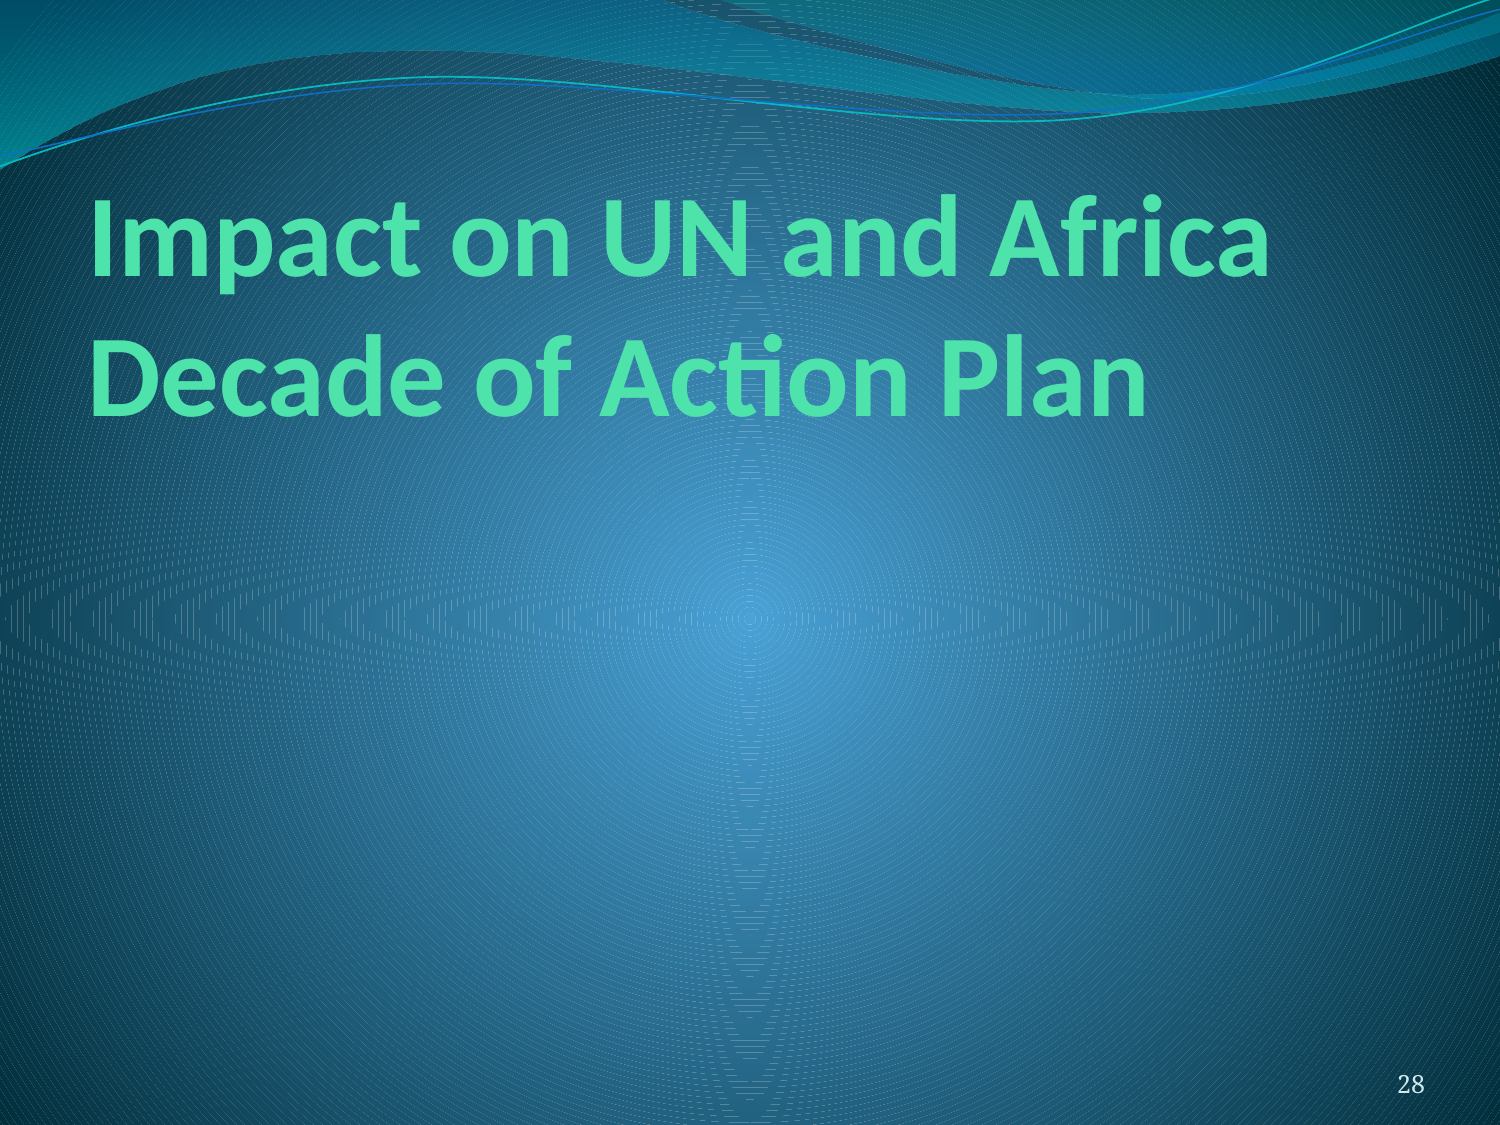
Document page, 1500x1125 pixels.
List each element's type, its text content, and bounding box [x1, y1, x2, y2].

slide_number 28 [1299, 1042, 1425, 1103]
title Impact on UN and Africa Decade of Action Plan [86, 216, 1362, 440]
